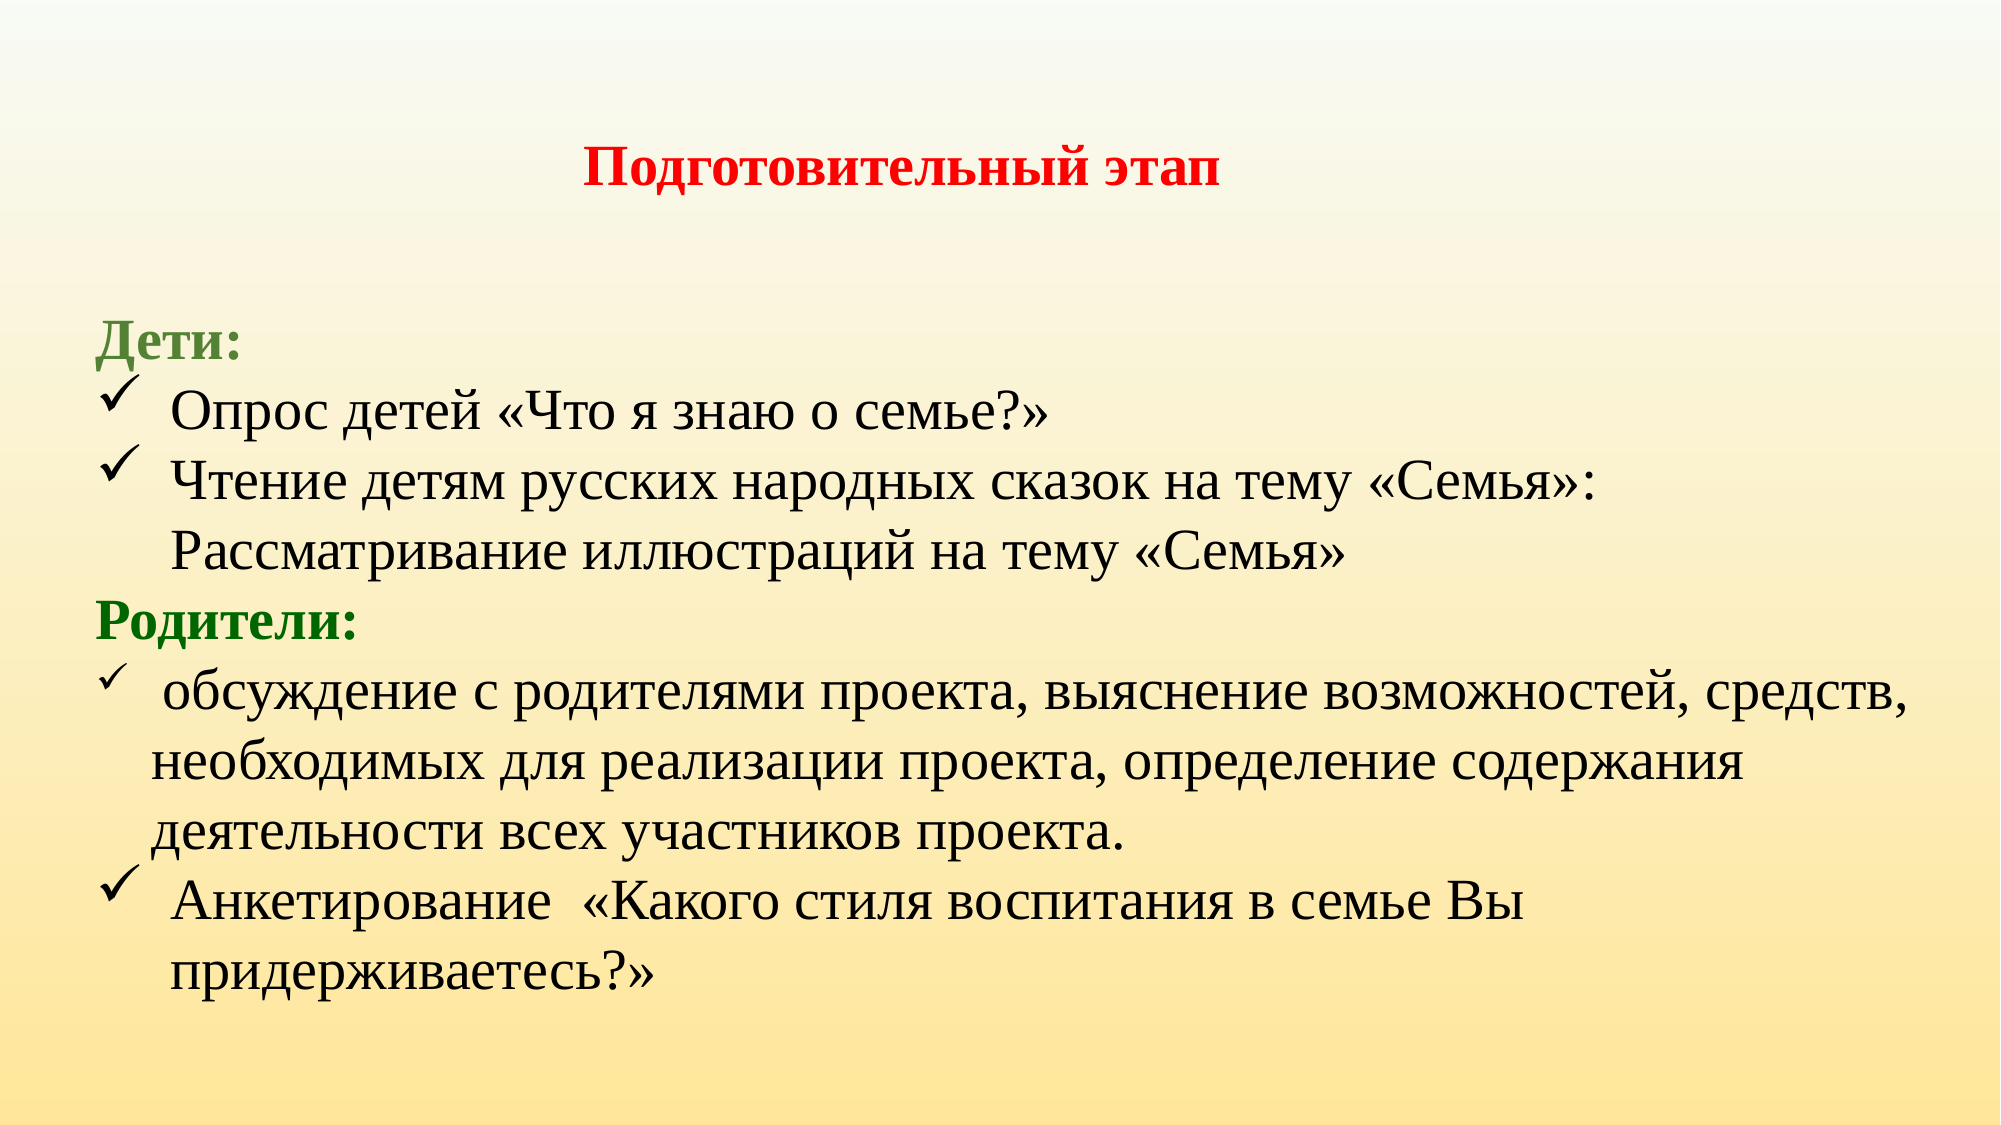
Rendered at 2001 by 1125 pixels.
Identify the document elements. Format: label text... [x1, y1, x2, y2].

text_box Подготовительный этап [569, 0, 1570, 205]
text_box Дети: Опрос детей «Что я знаю о семье?» Чтение детям русских народных сказок на тему «Семья»: Рассматривание иллюстраций на тему «Семья» Родители: обсуждение с родителями проекта, выяснение возможностей, средств, необходимых для реализации проекта, определение содержания деятельности всех участников проекта. Анкетирование «Какого стиля воспитания в семье Вы придерживаетесь?» [80, 293, 1948, 1009]
